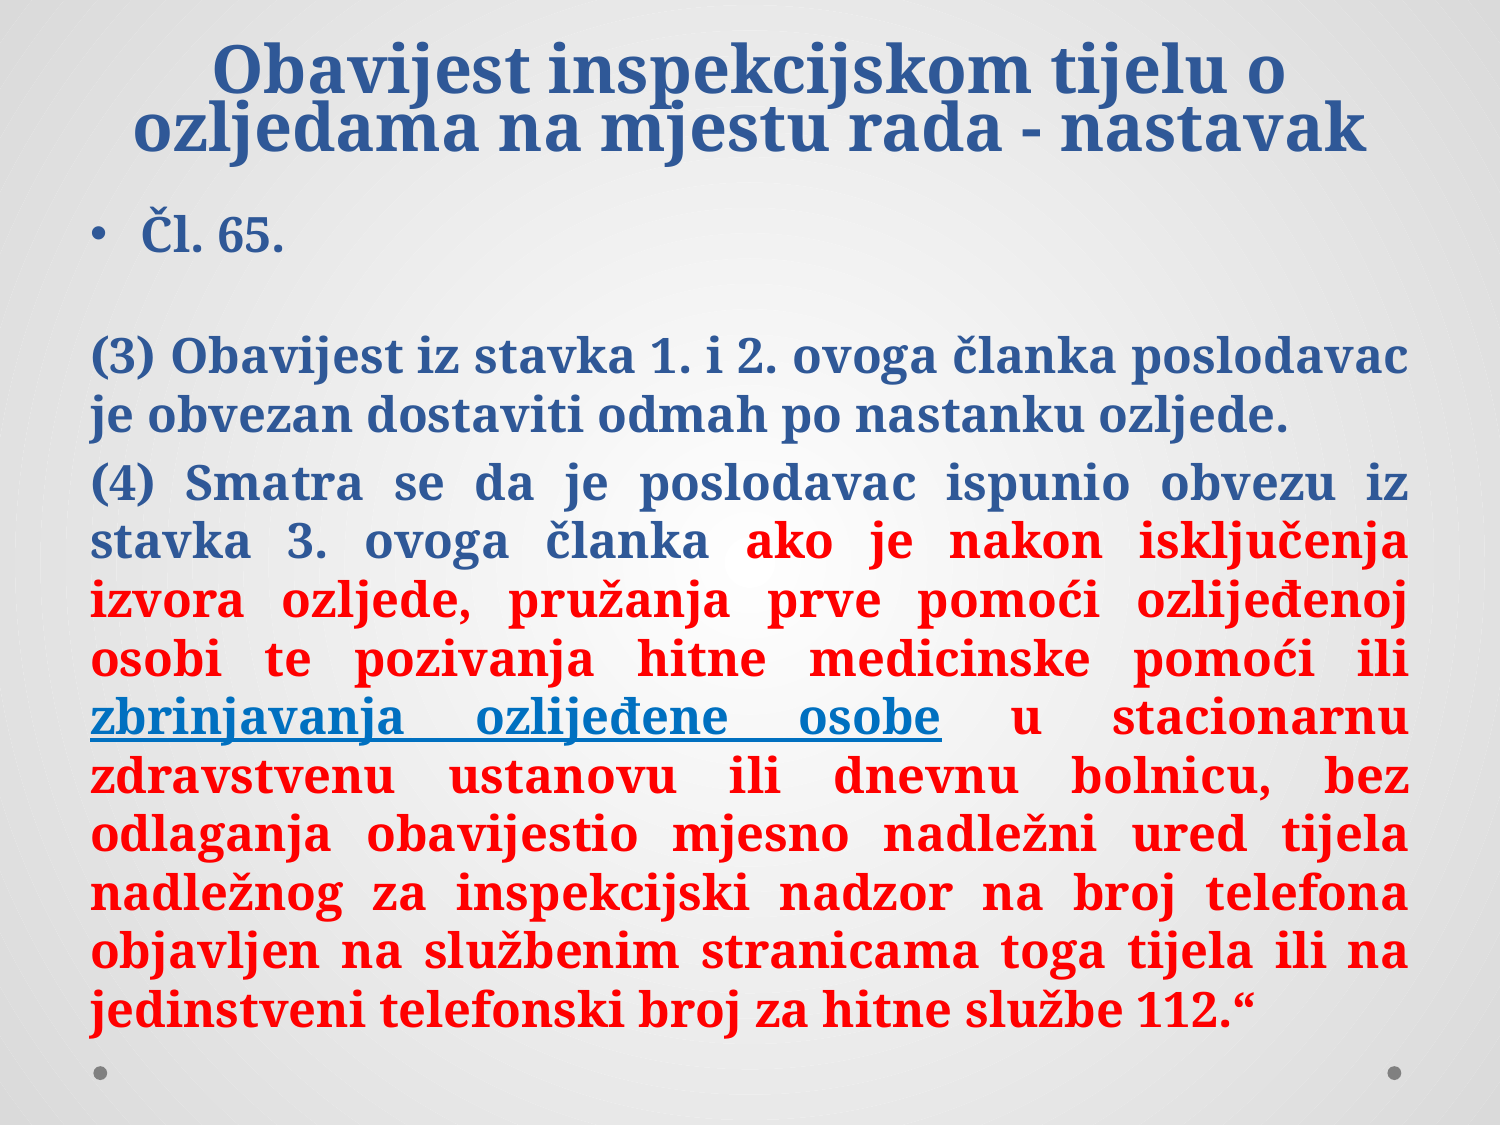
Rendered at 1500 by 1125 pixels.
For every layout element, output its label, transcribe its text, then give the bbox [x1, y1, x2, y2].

list Čl. 65. (3) Obavijest iz stavka 1. i 2. ovoga članka poslodavac je obvezan dostaviti odmah po nastanku ozljede. (4) Smatra se da je poslodavac ispunio obvezu iz stavka 3. ovoga članka ako je nakon isključenja izvora ozljede, pružanja prve pomoći ozlijeđenoj osobi te pozivanja hitne medicinske pomoći ili zbrinjavanja ozlijeđene osobe u stacionarnu zdravstvenu ustanovu ili dnevnu bolnicu, bez odlaganja obavijestio mjesno nadležni ured tijela nadležnog za inspekcijski nadzor na broj telefona objavljen na službenim stranicama toga tijela ili na jedinstveni telefonski broj za hitne službe 112.“ [75, 196, 1425, 1083]
title Obavijest inspekcijskom tijelu o ozljedama na mjestu rada - nastavak [75, 19, 1425, 173]
